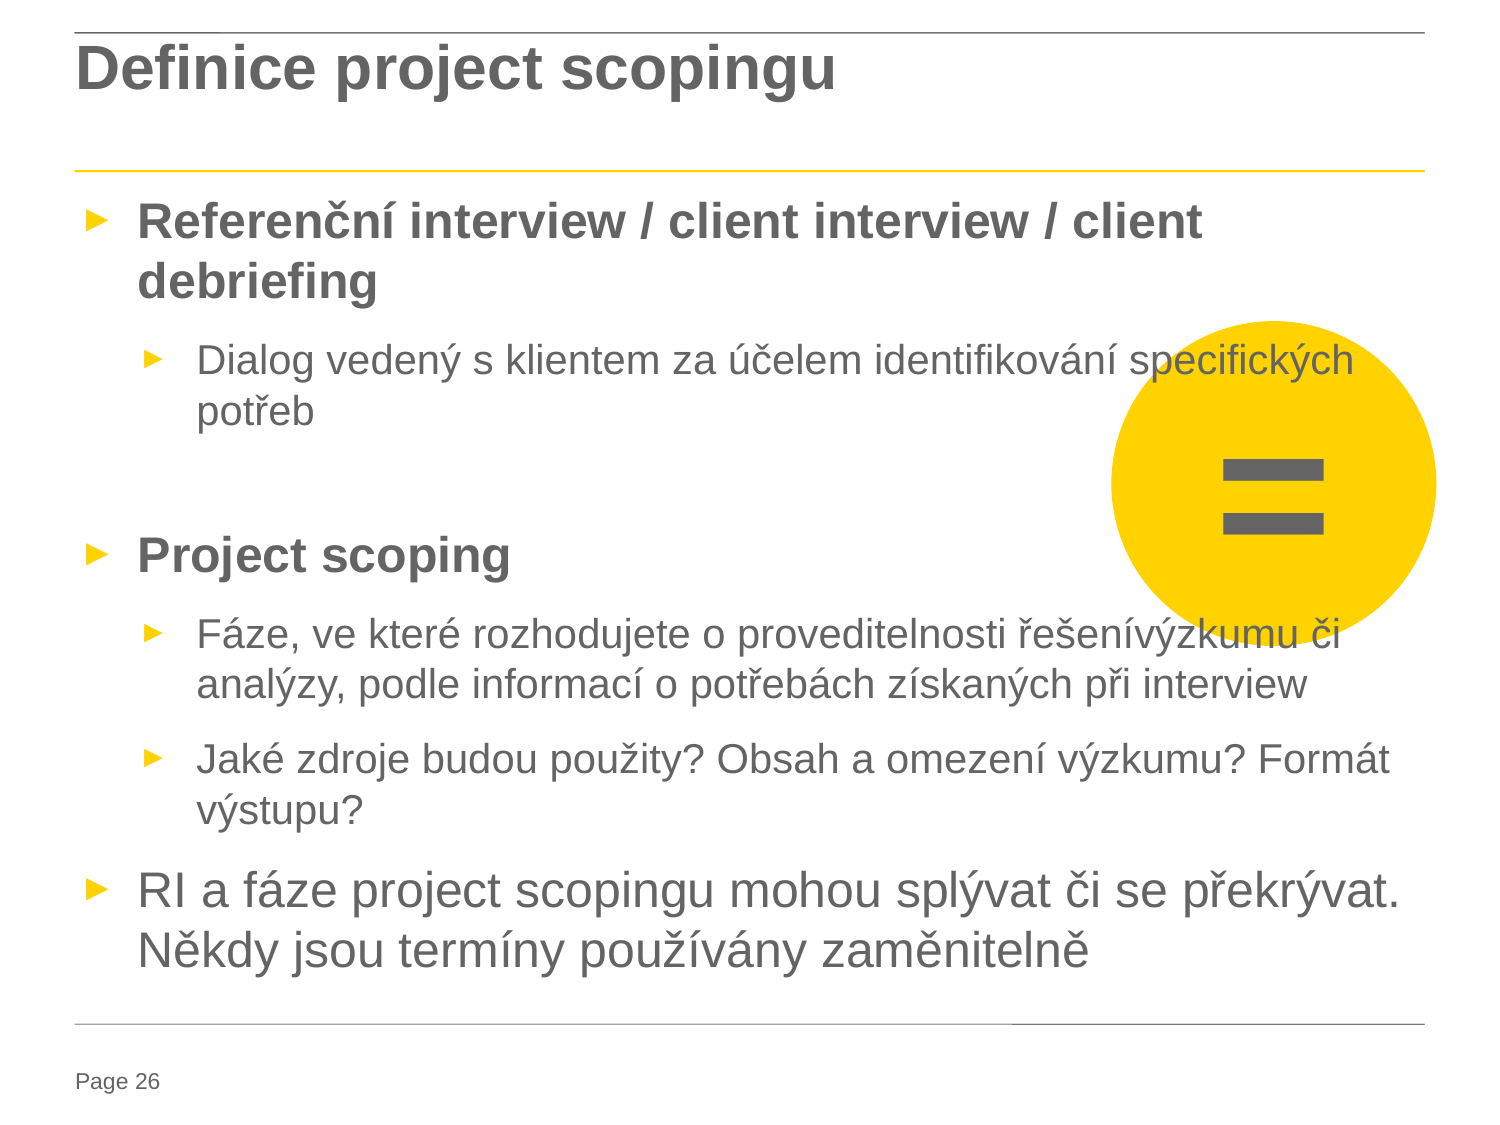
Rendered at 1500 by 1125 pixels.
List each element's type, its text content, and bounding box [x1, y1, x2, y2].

text_box = [1111, 442, 1437, 525]
title Definice project scopingu [74, 32, 1426, 175]
list Referenční interview / client interview / client debriefing Dialog vedený s klientem za účelem identifikování specifických potřeb [77, 186, 1431, 486]
text_box Project scoping Fáze, ve které rozhodujete o proveditelnosti řešenívýzkumu či analýzy, podle informací o potřebách získaných při interview Jaké zdroje budou použity? Obsah a omezení výzkumu? Formát výstupu? RI a fáze project scopingu mohou splývat či se překrývat. Někdy jsou termíny používány zaměnitelně [77, 520, 1431, 1013]
